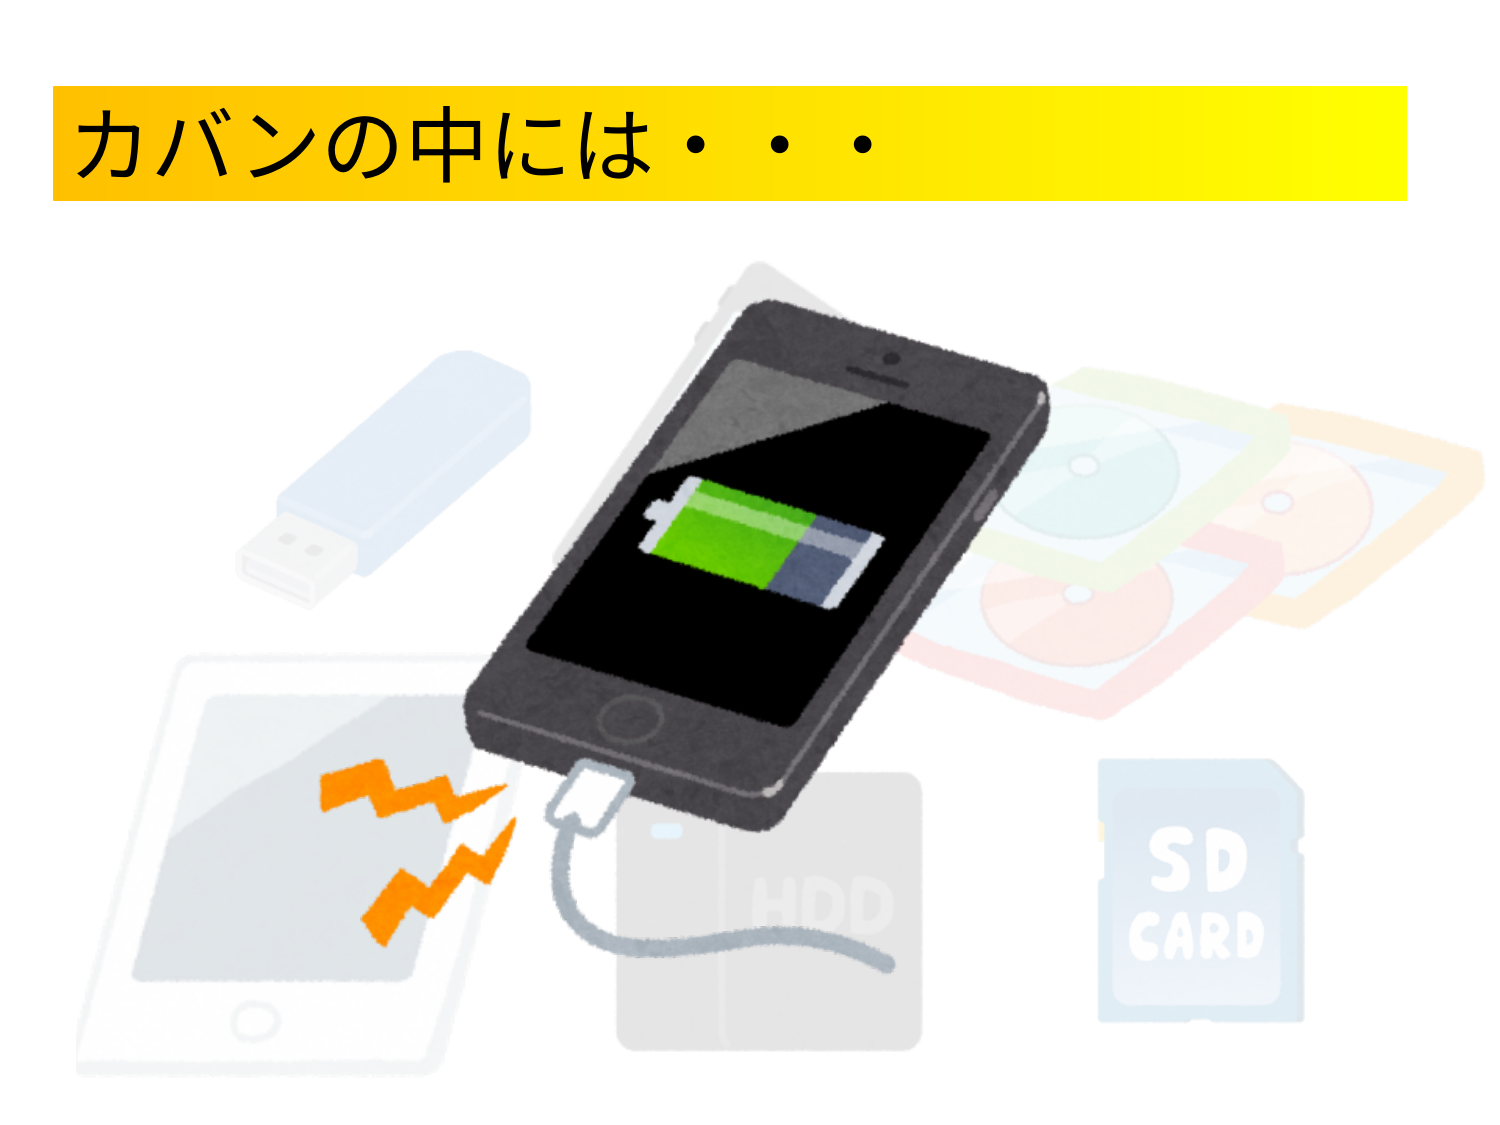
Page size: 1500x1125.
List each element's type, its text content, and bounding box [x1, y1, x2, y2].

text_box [0, 229, 1500, 1125]
text_box カバンの中には・・・ [53, 86, 1408, 201]
